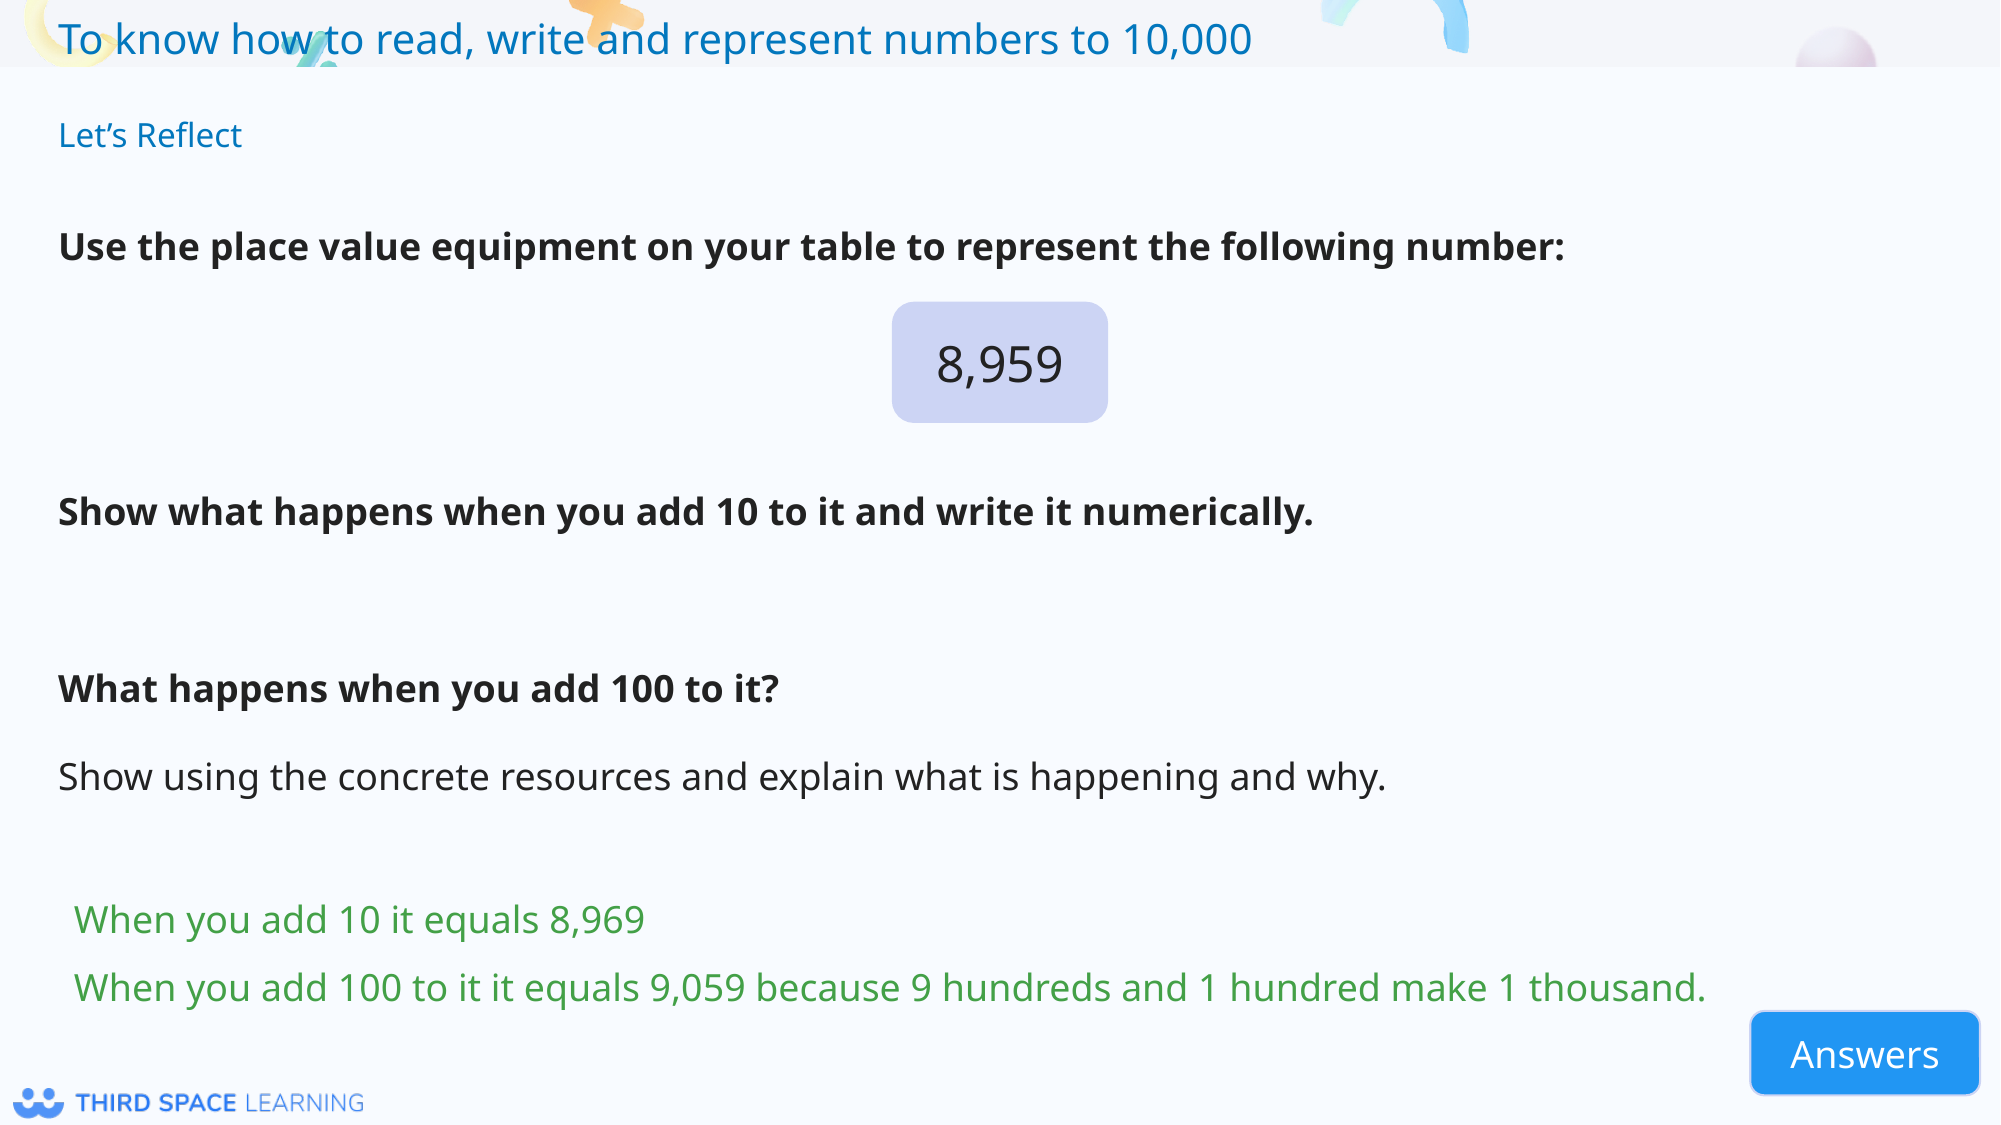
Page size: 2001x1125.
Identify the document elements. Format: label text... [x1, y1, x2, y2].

text_box 8,959 [894, 304, 1105, 420]
list Use the place value equipment on your table to represent the following number: Show what happens when you add 10 to it and write it numerically. What happens when you add 100 to it? Show using the concrete resources and explain what is happening and why. [43, 192, 1969, 816]
picture [13, 1088, 365, 1119]
text_box When you add 10 it equals 8,969 When you add 100 to it it equals 9,059 because 9 hundreds and 1 hundred make 1 thousand. [58, 858, 1951, 1024]
list Let’s Reflect [43, 107, 489, 177]
text_box Answers [1750, 1010, 1981, 1096]
picture [0, 0, 2000, 67]
